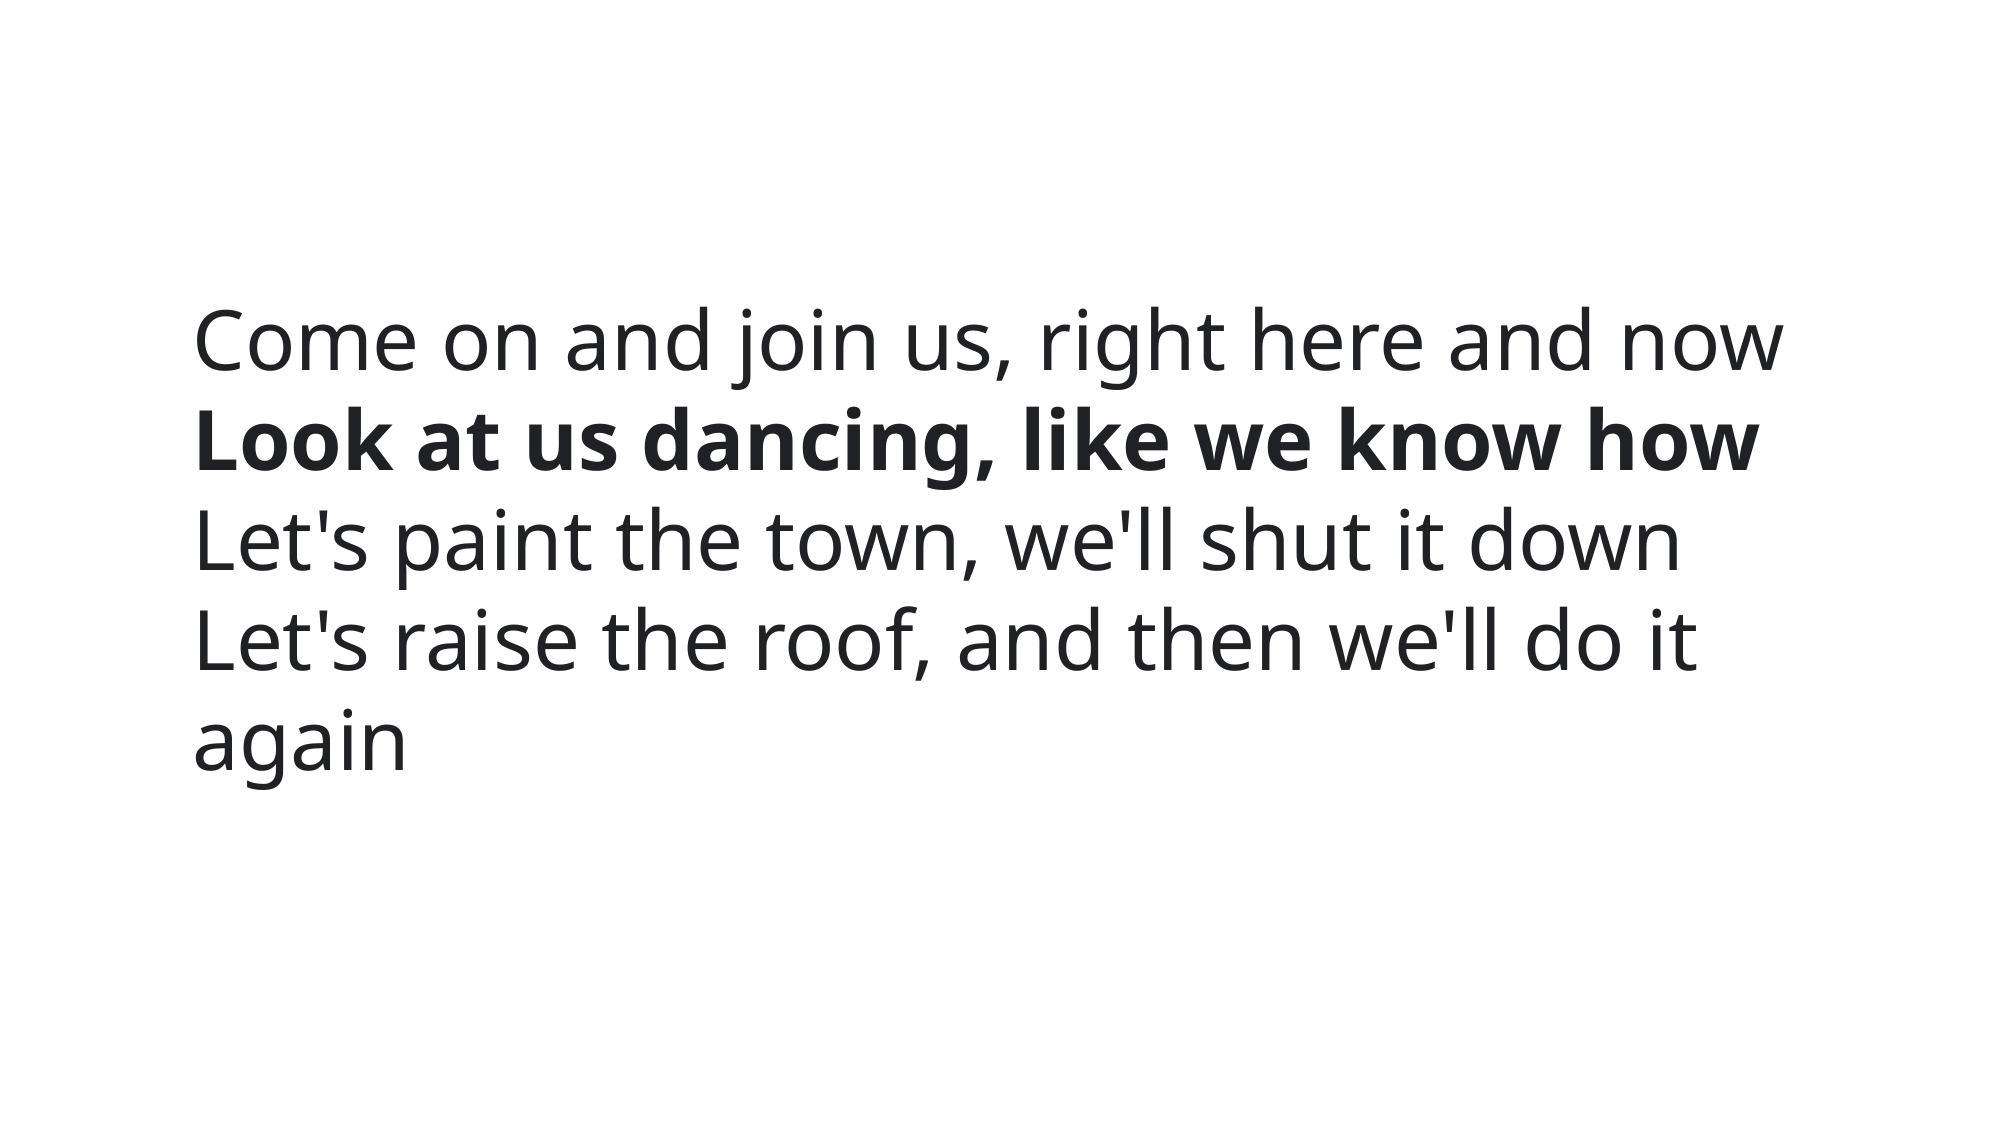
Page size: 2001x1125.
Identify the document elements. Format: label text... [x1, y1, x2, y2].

text_box Come on and join us, right here and now Look at us dancing, like we know how Let's paint the town, we'll shut it down Let's raise the roof, and then we'll do it again [177, 279, 1947, 795]
